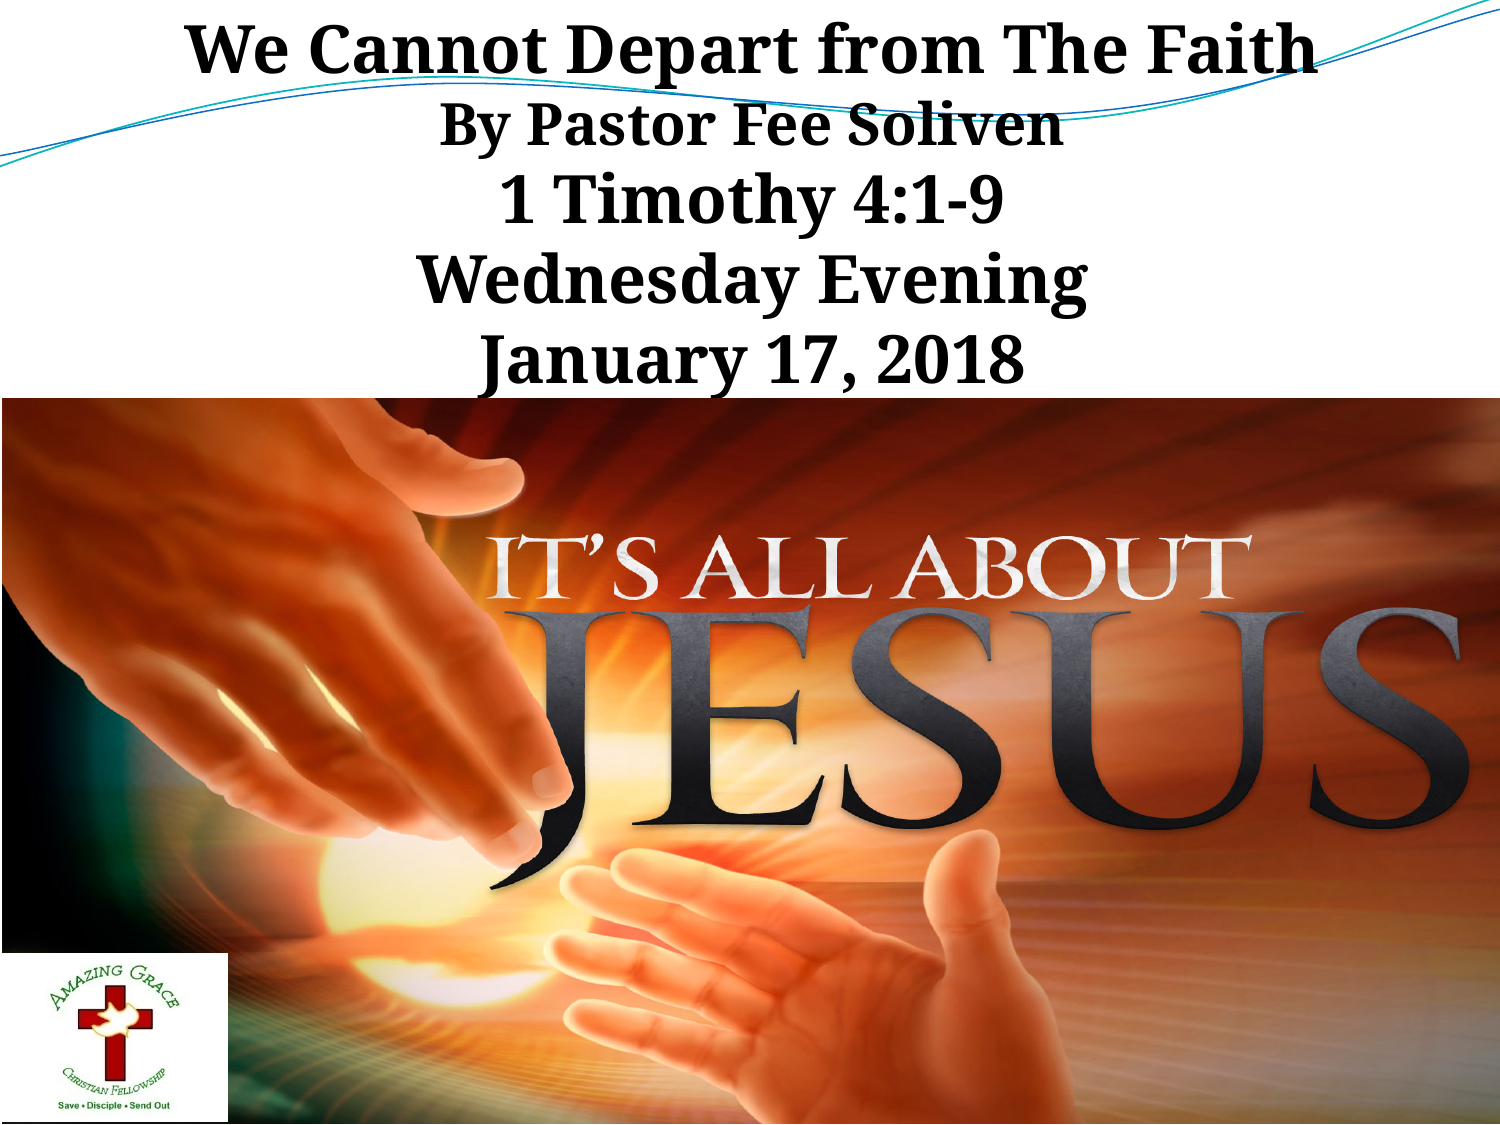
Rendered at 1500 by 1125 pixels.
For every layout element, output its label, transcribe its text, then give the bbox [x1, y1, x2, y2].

text_box We Cannot Depart from The Faith By Pastor Fee Soliven 1 Timothy 4:1-9 Wednesday Evening January 17, 2018 [40, 0, 1466, 390]
picture [2, 952, 229, 1123]
picture [2, 398, 1500, 1124]
